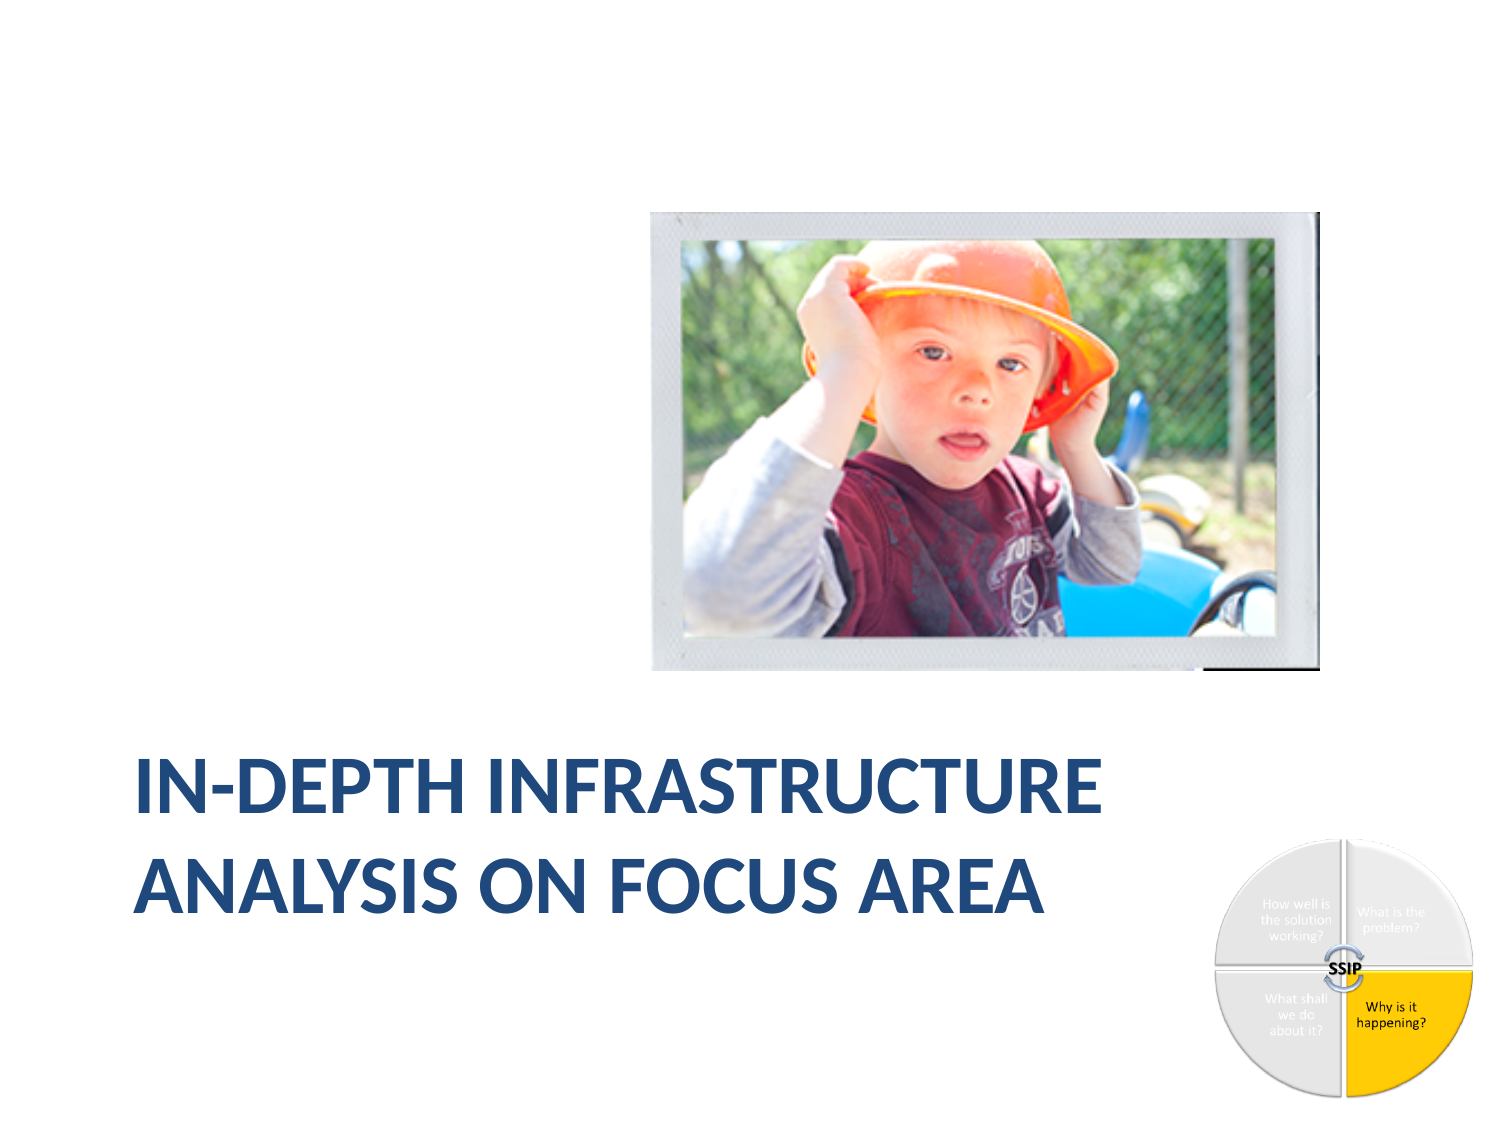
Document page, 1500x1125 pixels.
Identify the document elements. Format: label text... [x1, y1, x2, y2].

title In-depth Infrastructure Analysis on focus area [118, 722, 1394, 947]
picture [649, 212, 1321, 671]
picture [1212, 837, 1476, 1101]
